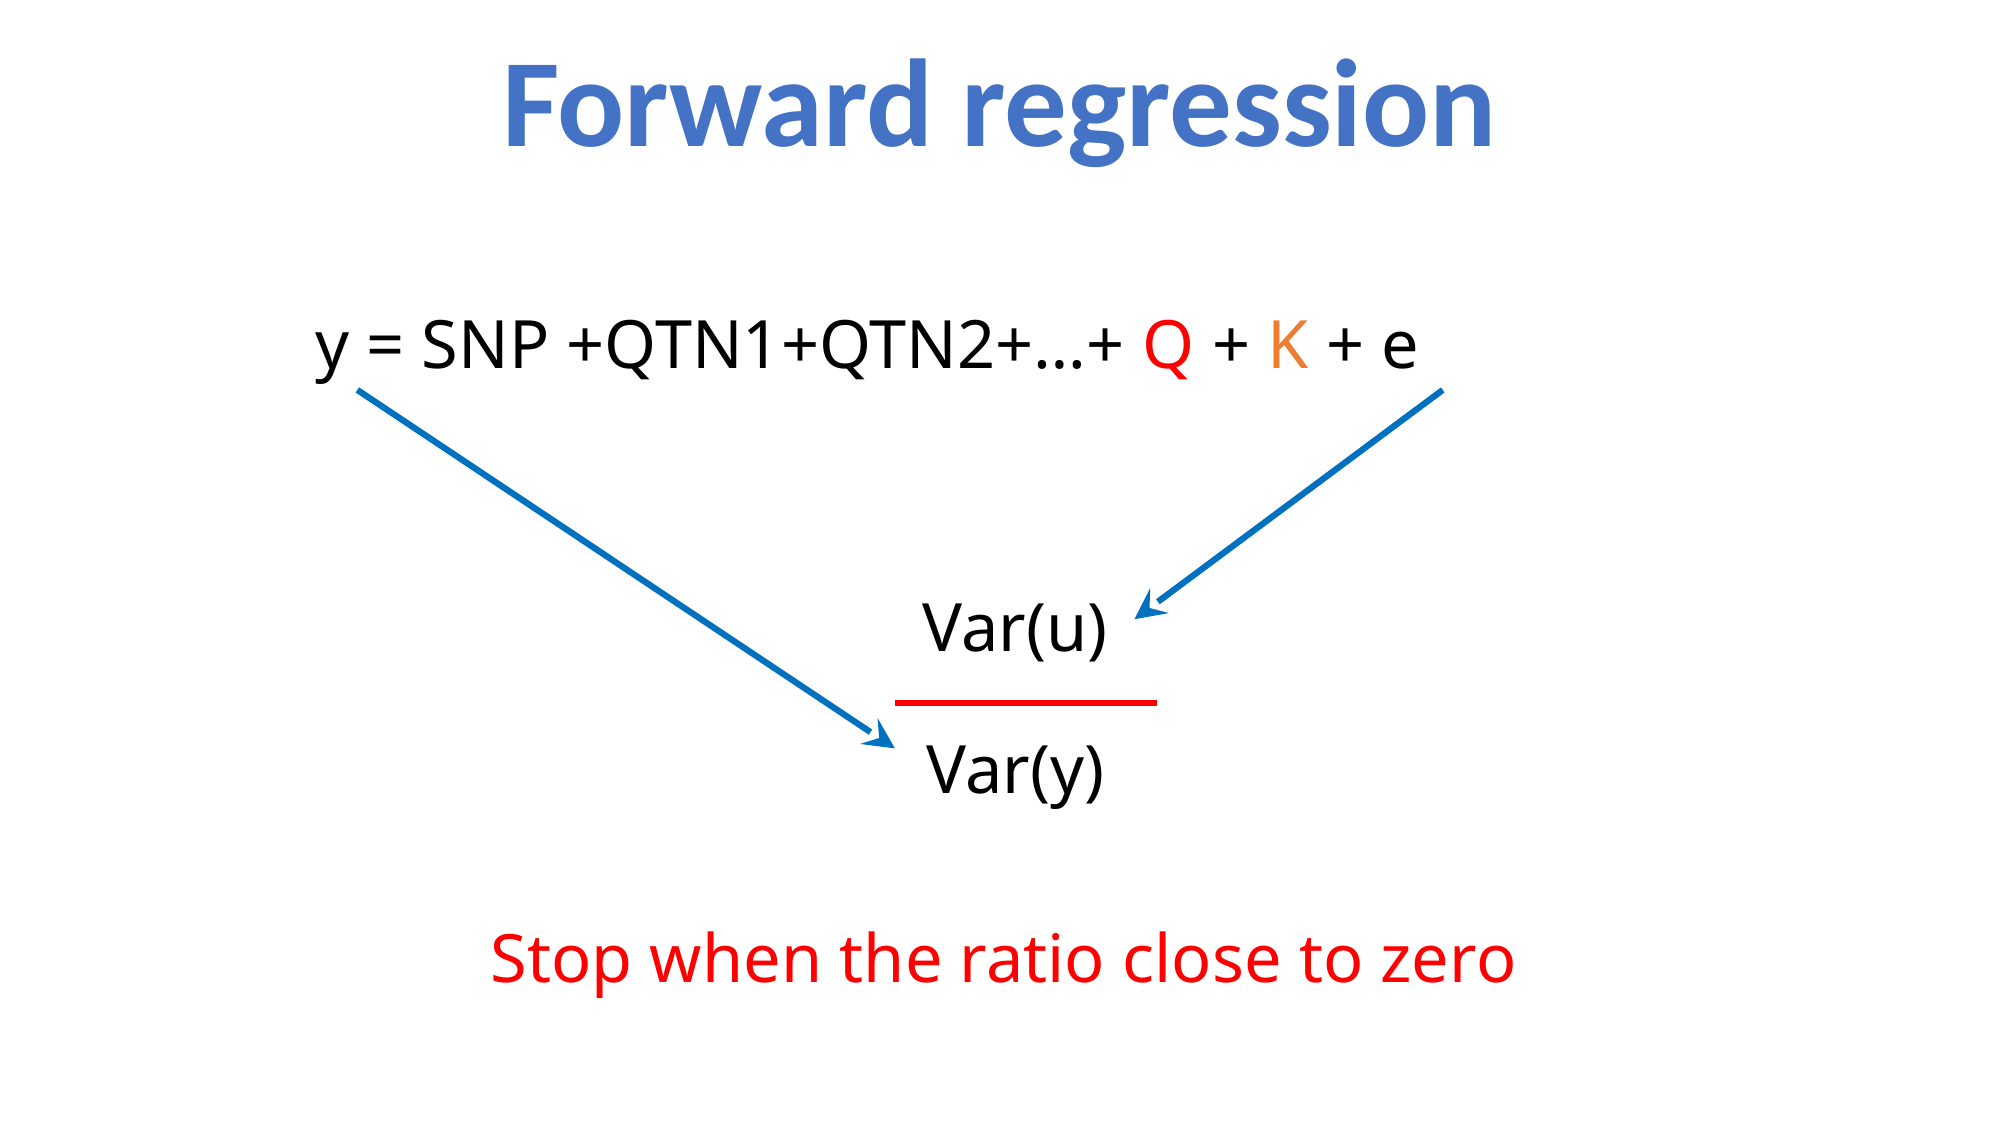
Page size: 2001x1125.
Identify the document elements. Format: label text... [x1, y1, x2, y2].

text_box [357, 389, 895, 749]
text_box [1134, 389, 1443, 620]
text_box Var(u) [895, 577, 1310, 672]
title Forward regression [324, 12, 1675, 200]
text_box Stop when the ratio close to zero [407, 908, 1601, 1004]
text_box Var(y) [721, 718, 1310, 814]
text_box y = SNP +QTN1+QTN2+…+ Q + K + e [300, 293, 1731, 389]
